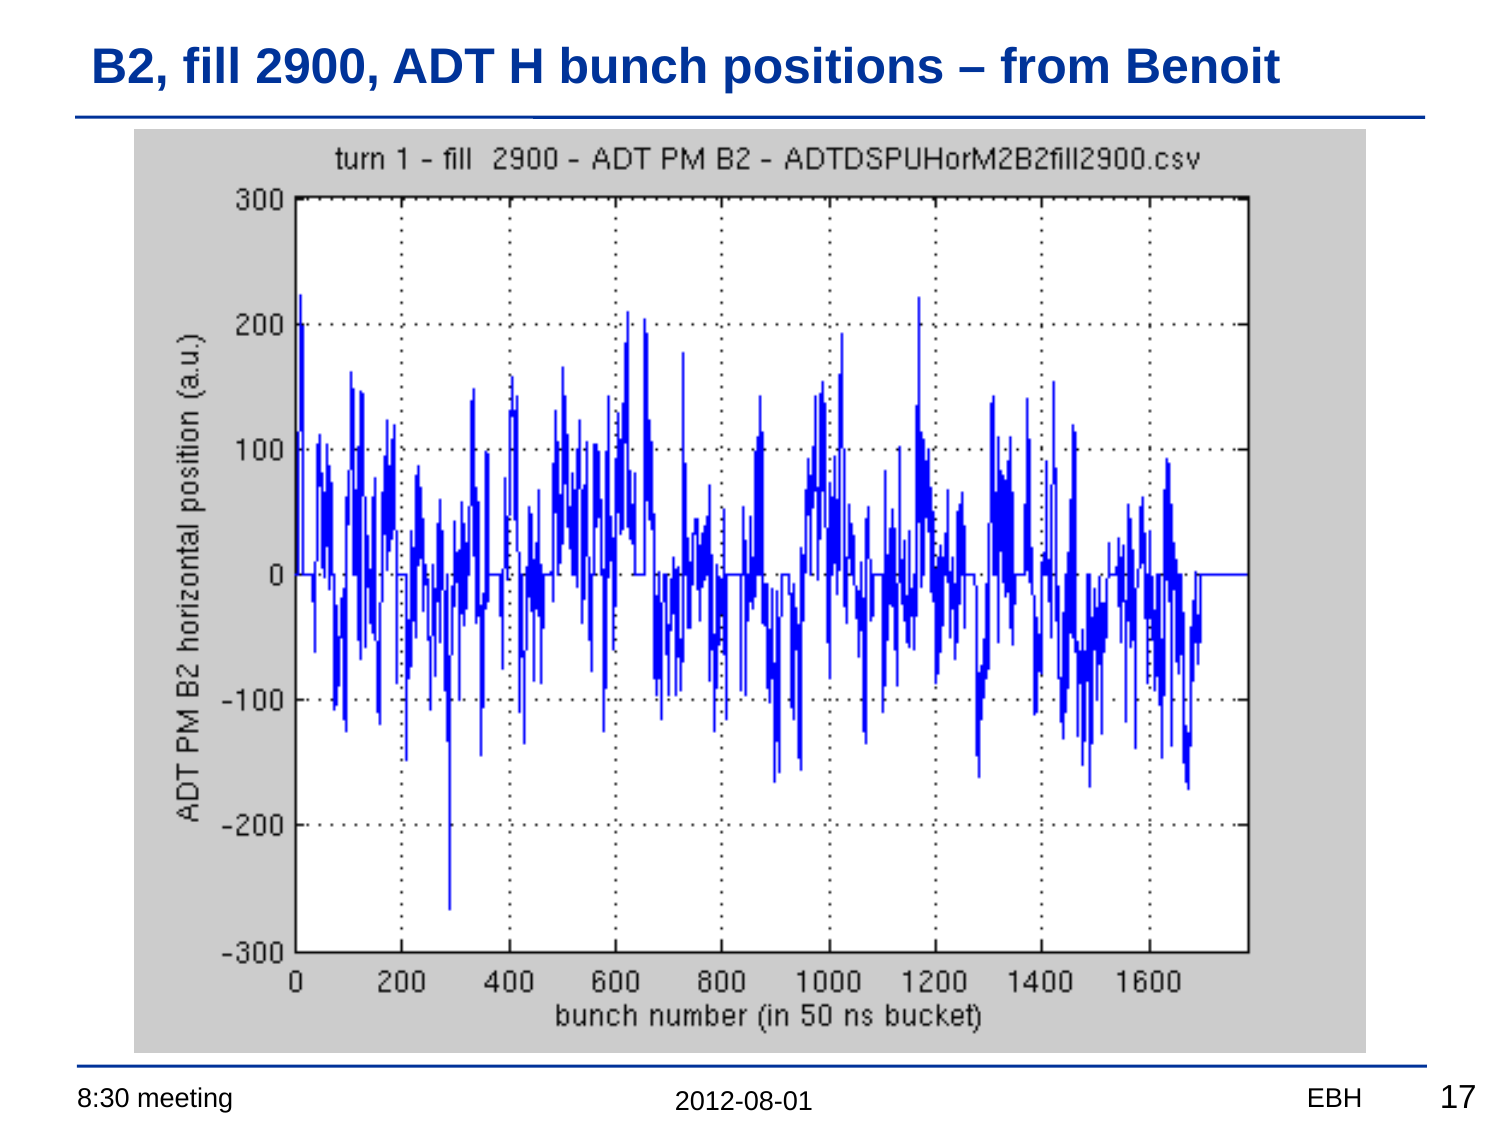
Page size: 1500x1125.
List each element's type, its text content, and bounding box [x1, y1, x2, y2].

title B2, fill 2900, ADT H bunch positions – from Benoit [75, 12, 1425, 116]
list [133, 128, 1367, 1054]
